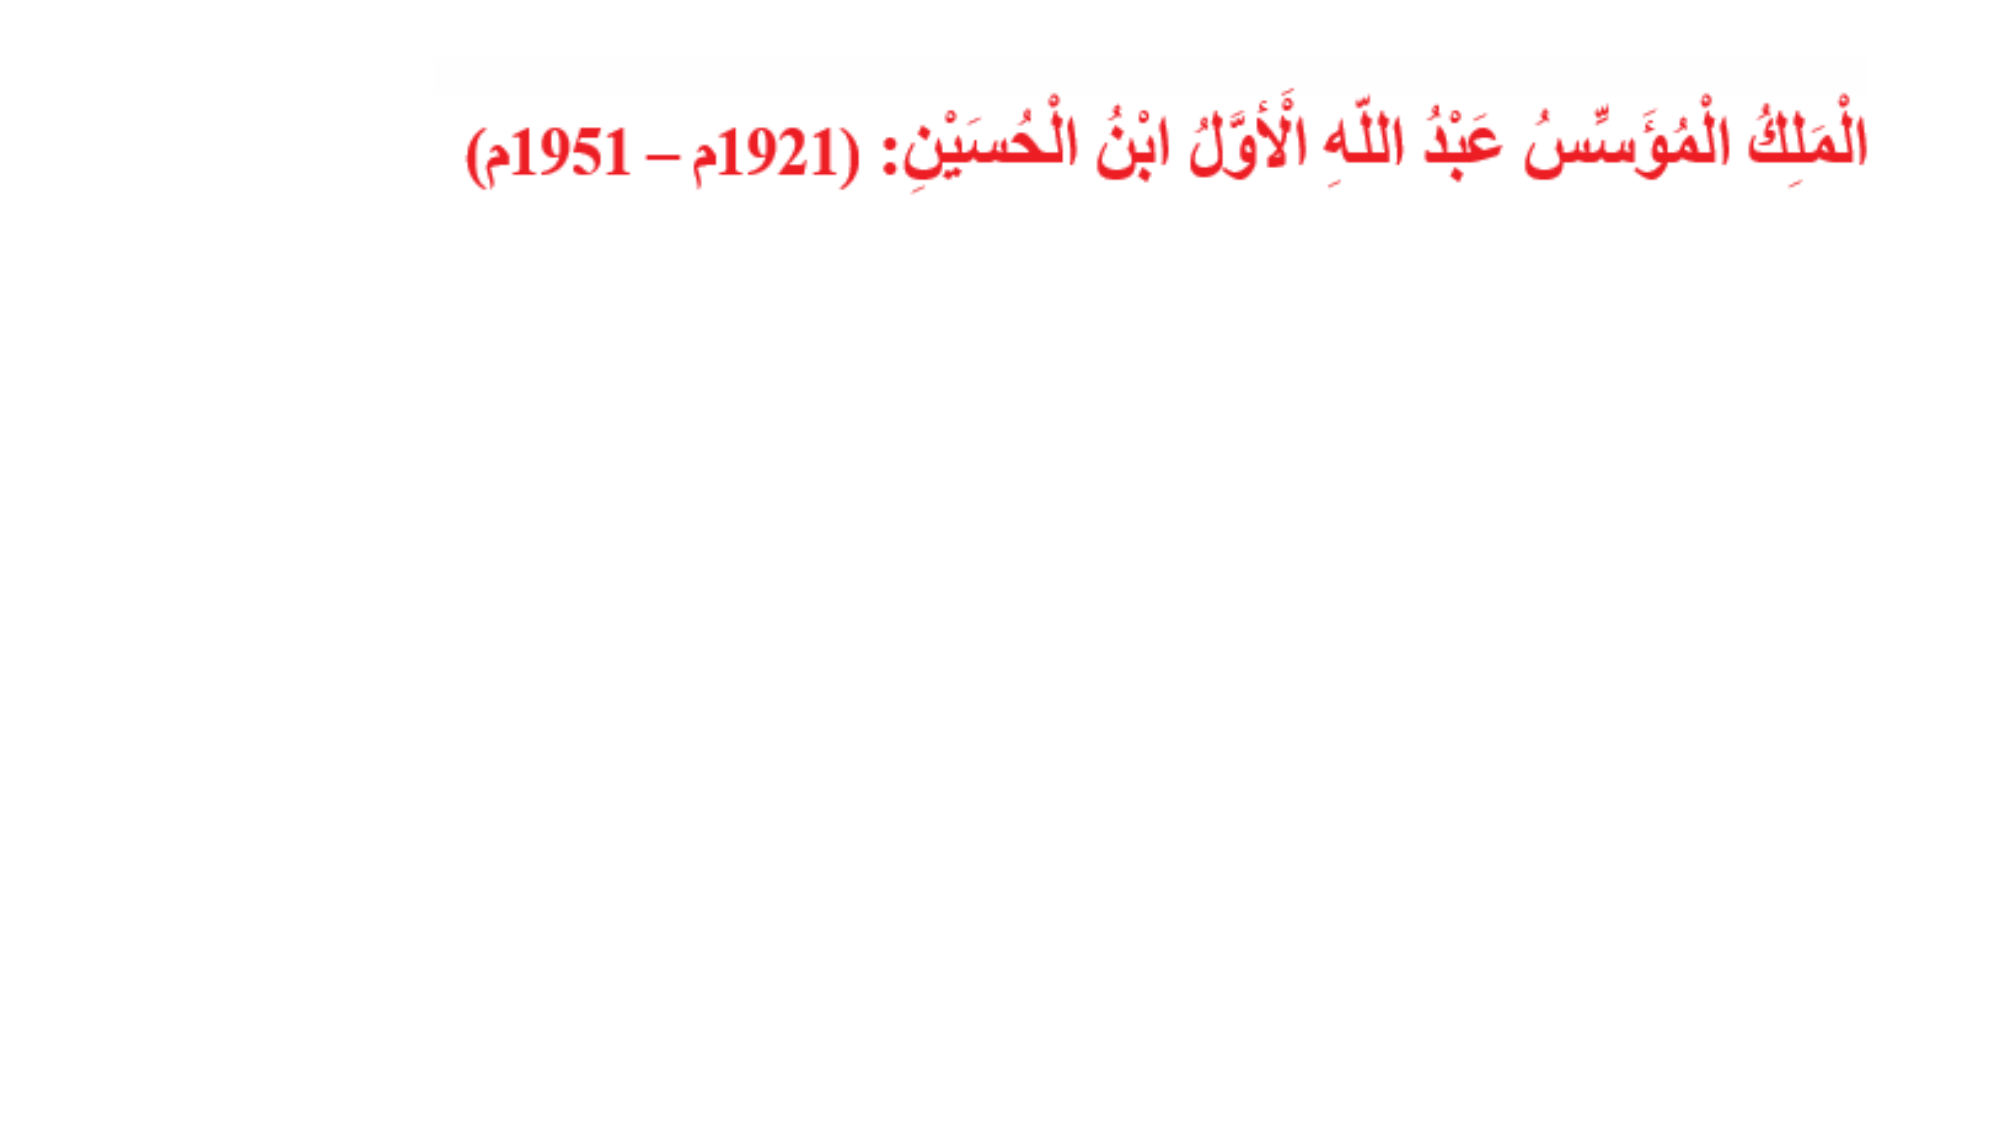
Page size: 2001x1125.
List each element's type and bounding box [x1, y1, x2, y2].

picture [434, 57, 1892, 210]
